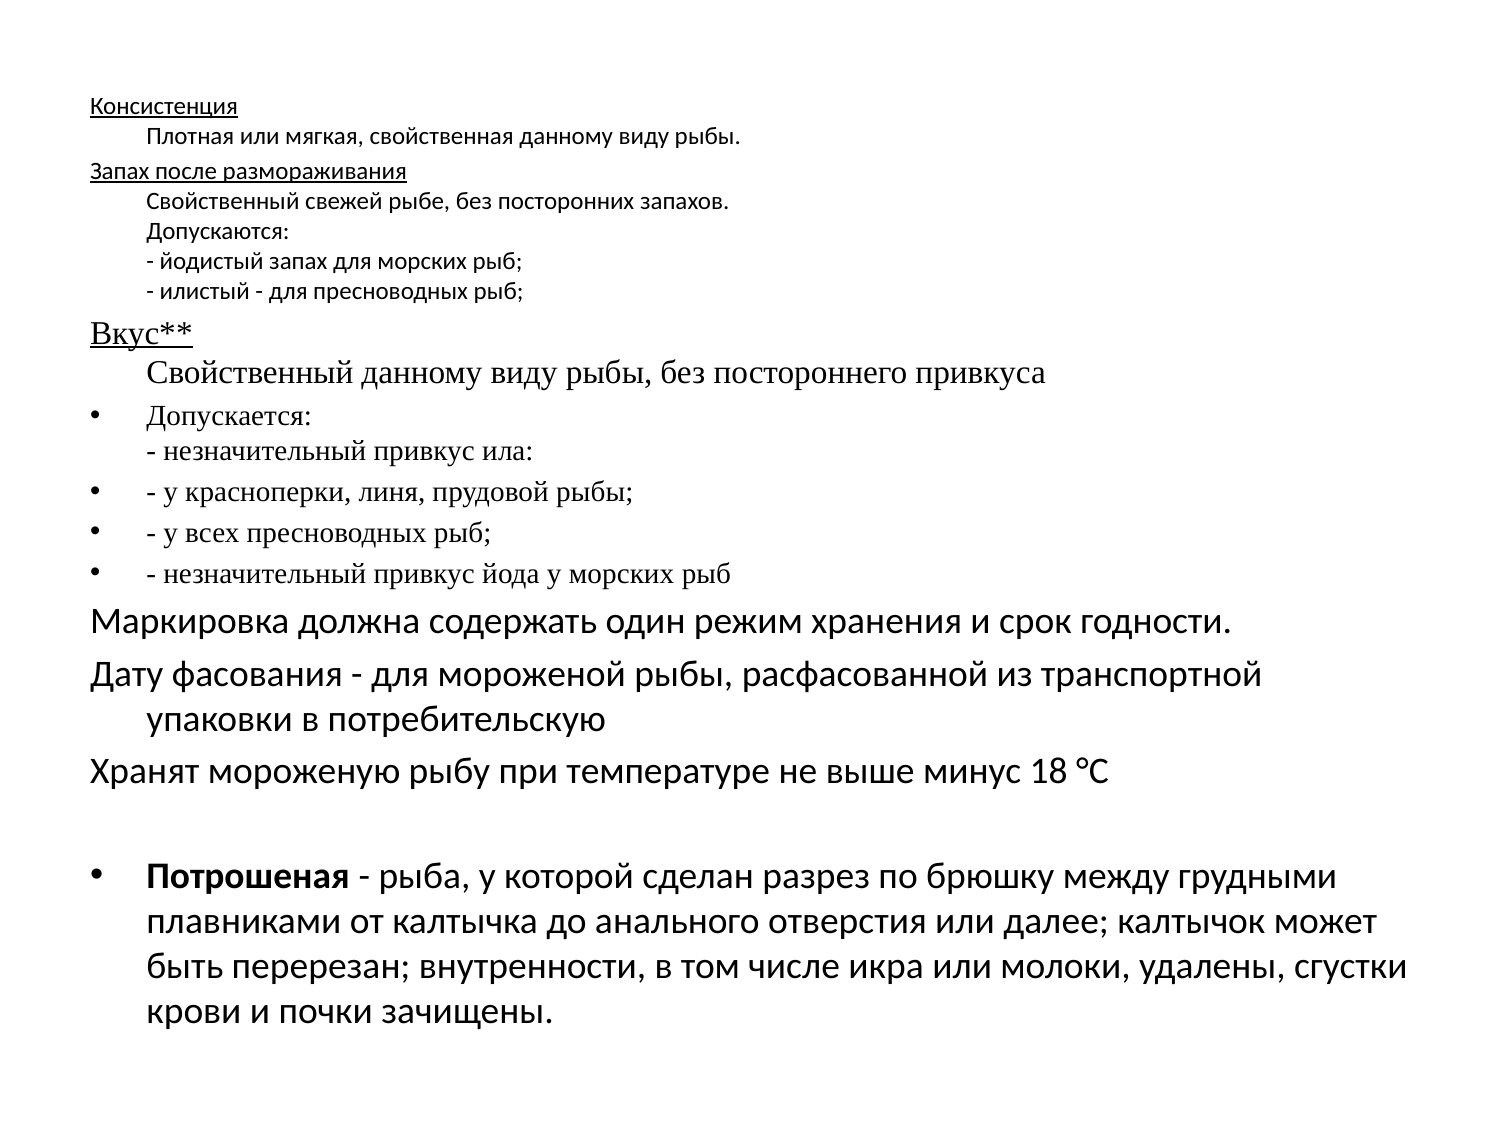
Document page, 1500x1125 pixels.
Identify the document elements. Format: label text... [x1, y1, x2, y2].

list Консистенция Плотная или мягкая, свойственная данному виду рыбы. Запах после размораживания Свойственный свежей рыбе, без посторонних запахов. Допускаются: - йодистый запах для морских рыб; - илистый - для пресноводных рыб; Вкус** Свойственный данному виду рыбы, без постороннего привкуса Допускается: - незначительный привкус ила: - у красноперки, линя, прудовой рыбы; - у всех пресноводных рыб; - незначительный привкус йода у морских рыб Маркировка должна содержать один режим хранения и срок годности. Дату фасования - для мороженой рыбы, расфасованной из транспортной упаковки в потребительскую Хранят мороженую рыбу при температуре не выше минус 18 °С Потрошеная - рыба, у которой сделан разрез по брюшку между грудными плавниками от калтычка до анального отверстия или далее; калтычок может быть перерезан; внутренности, в том числе икра или молоки, удалены, сгустки крови и почки зачищены. [74, 81, 1426, 1006]
